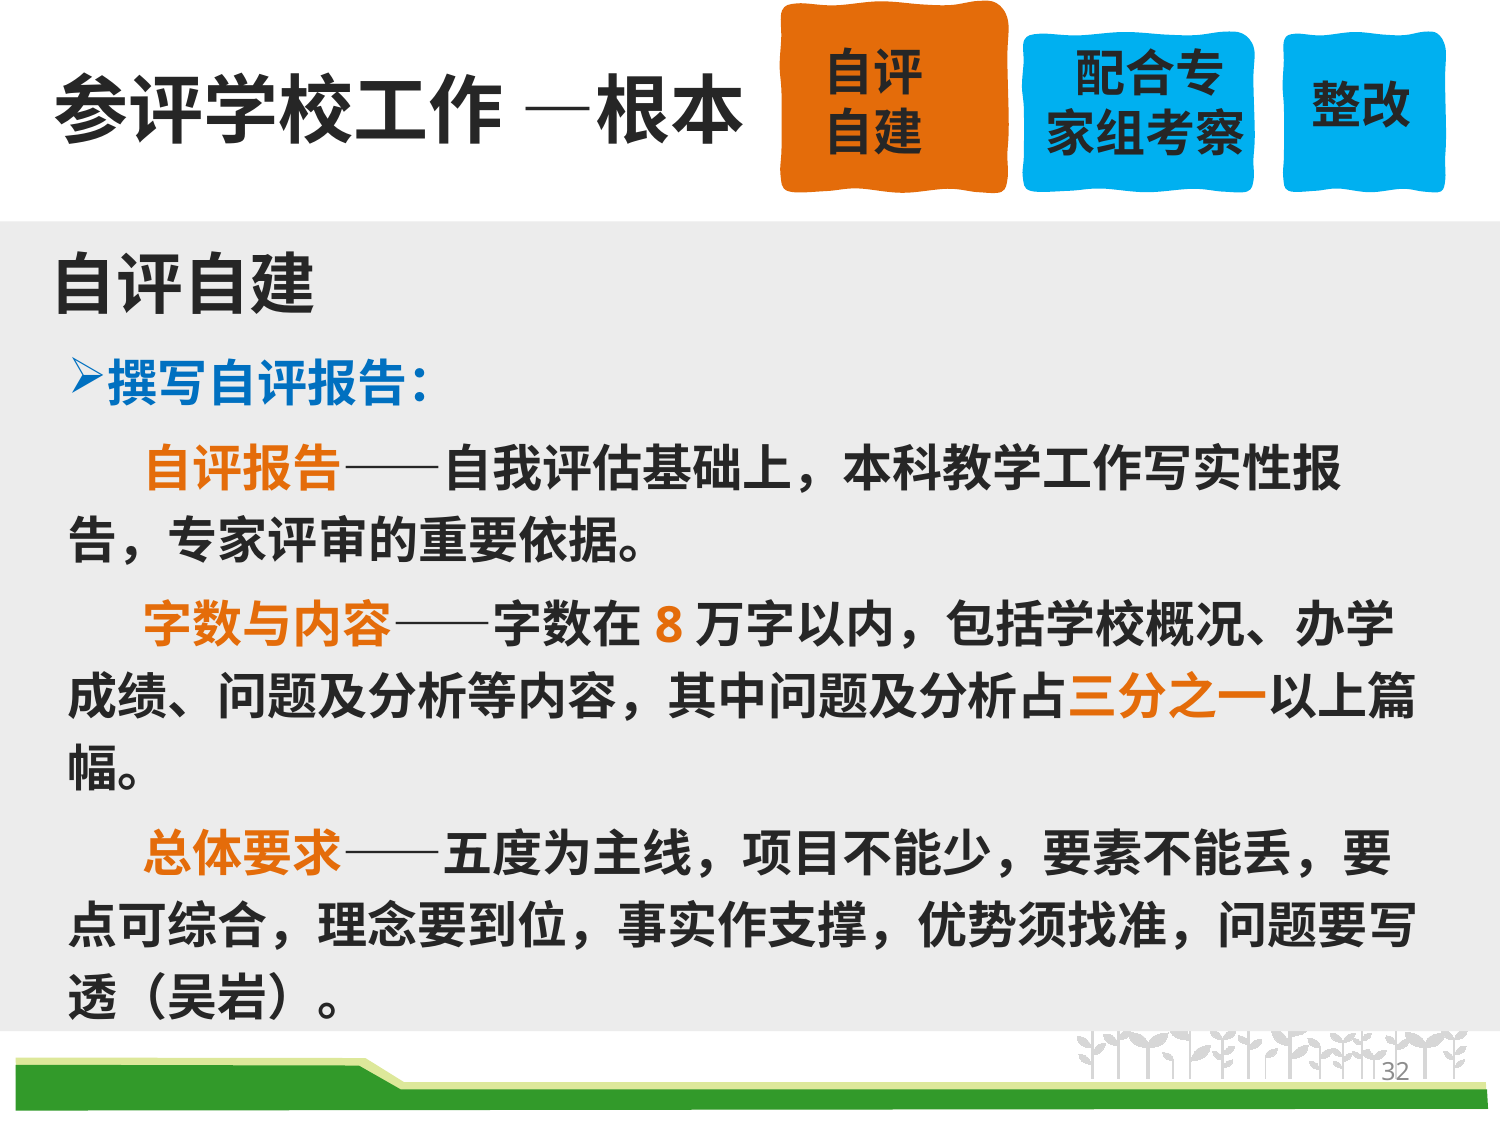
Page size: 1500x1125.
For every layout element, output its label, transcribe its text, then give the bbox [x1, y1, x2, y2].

text_box [0, 219, 1500, 1033]
text_box 参评学校工作 —根本 [38, 54, 761, 160]
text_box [1282, 30, 1448, 194]
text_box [779, 0, 1011, 197]
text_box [1021, 30, 1270, 194]
text_box 撰写自评报告： 自评报告——自我评估基础上，本科教学工作写实性报告，专家评审的重要依据。 字数与内容——字数在8万字以内，包括学校概况、办学成绩、问题及分析等内容，其中问题及分析占三分之一以上篇幅。 总体要求——五度为主线，项目不能少，要素不能丢，要点可综合，理念要到位，事实作支撑，优势须找准，问题要写透（吴岩）。 [53, 314, 1447, 1125]
text_box 自评自建 [35, 234, 1172, 329]
